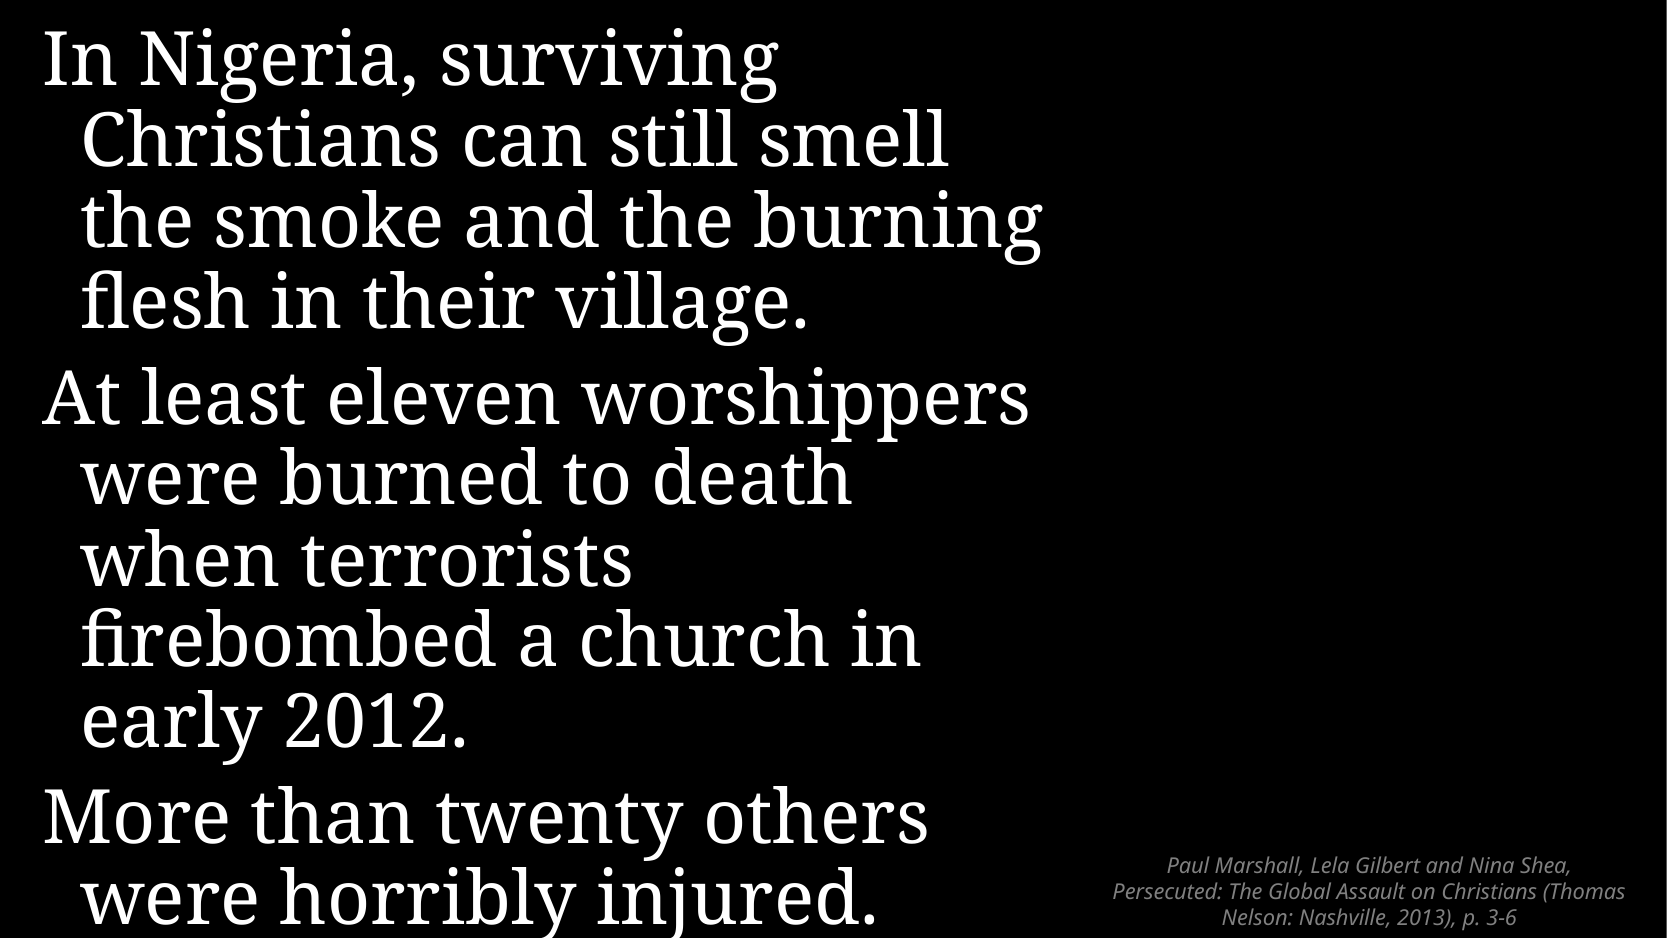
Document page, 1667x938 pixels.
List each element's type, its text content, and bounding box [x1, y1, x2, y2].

list In Nigeria, surviving Christians can still smell the smoke and the burning flesh in their village. At least eleven worshippers were burned to death when terrorists firebombed a church in early 2012. More than twenty others were horribly injured. [27, 12, 1084, 919]
title Paul Marshall, Lela Gilbert and Nina Shea, Persecuted: The Global Assault on Christians (Thomas Nelson: Nashville, 2013), p. 3-6 [1096, 843, 1643, 924]
